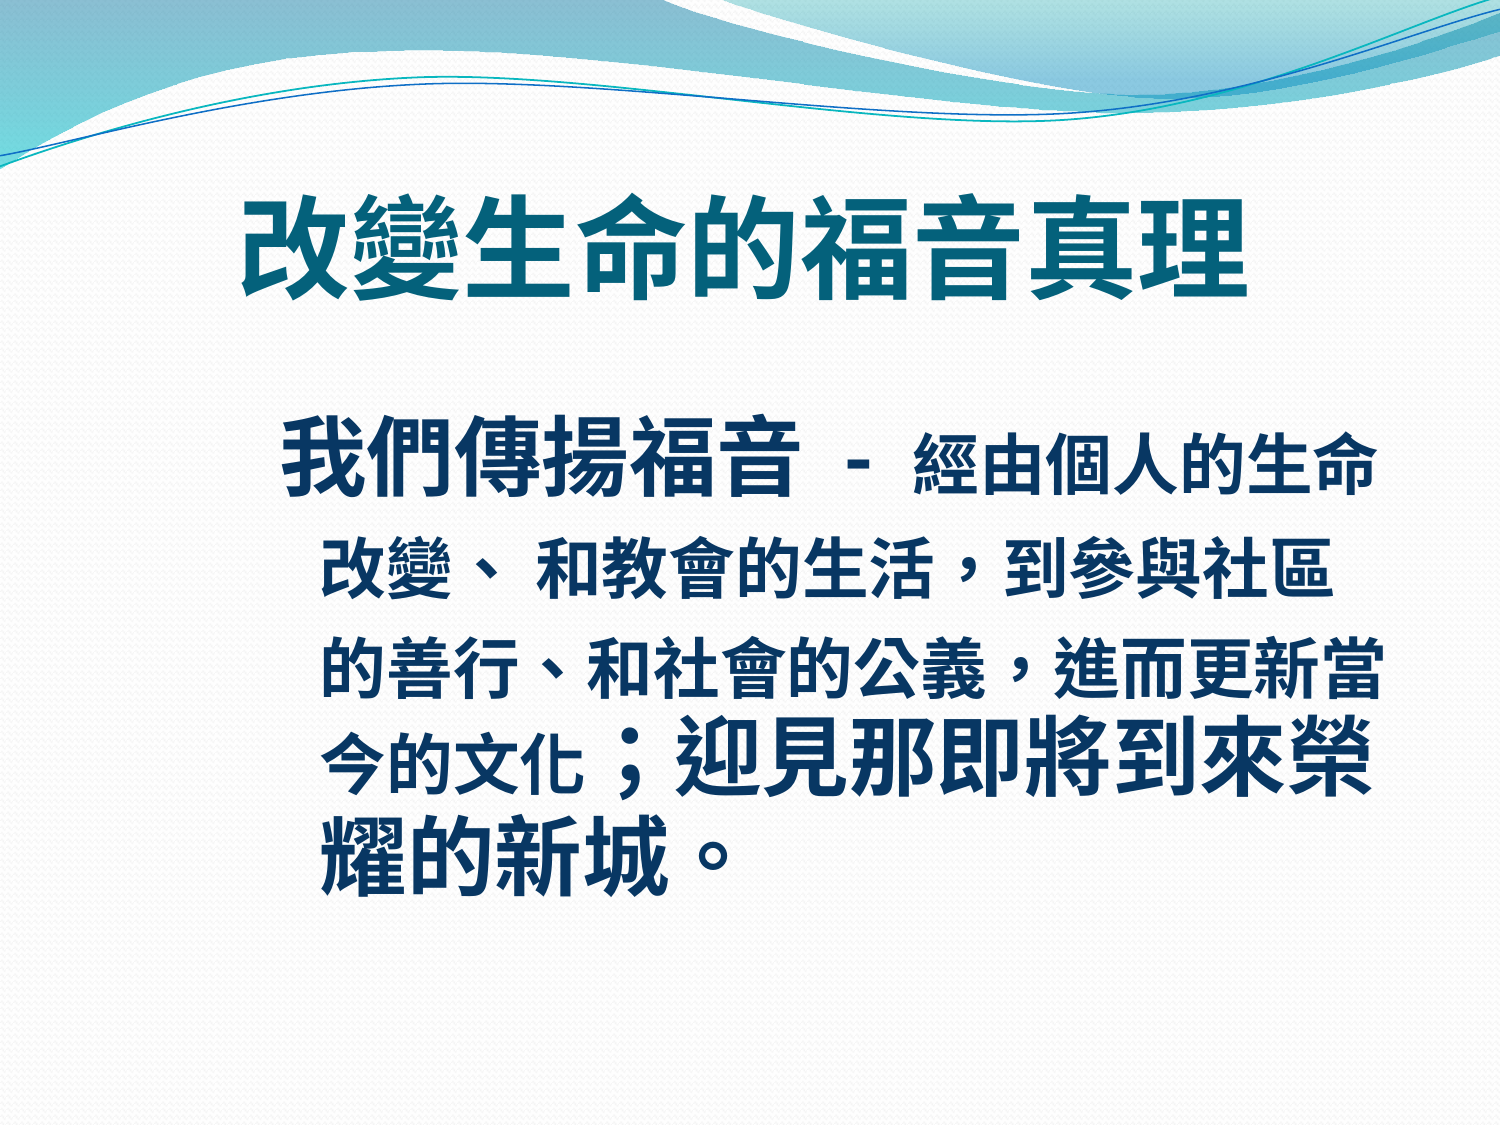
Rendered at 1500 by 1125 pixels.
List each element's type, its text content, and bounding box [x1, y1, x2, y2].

list 我們傳揚福音 - 經由個人的生命改變、 和教會的生活，到參與社區的善行、和社會的公義，進而更新當今的文化；迎見那即將到來榮耀的新城。 [200, 399, 1413, 1088]
title 改變生命的福音真理 [50, 137, 1438, 313]
